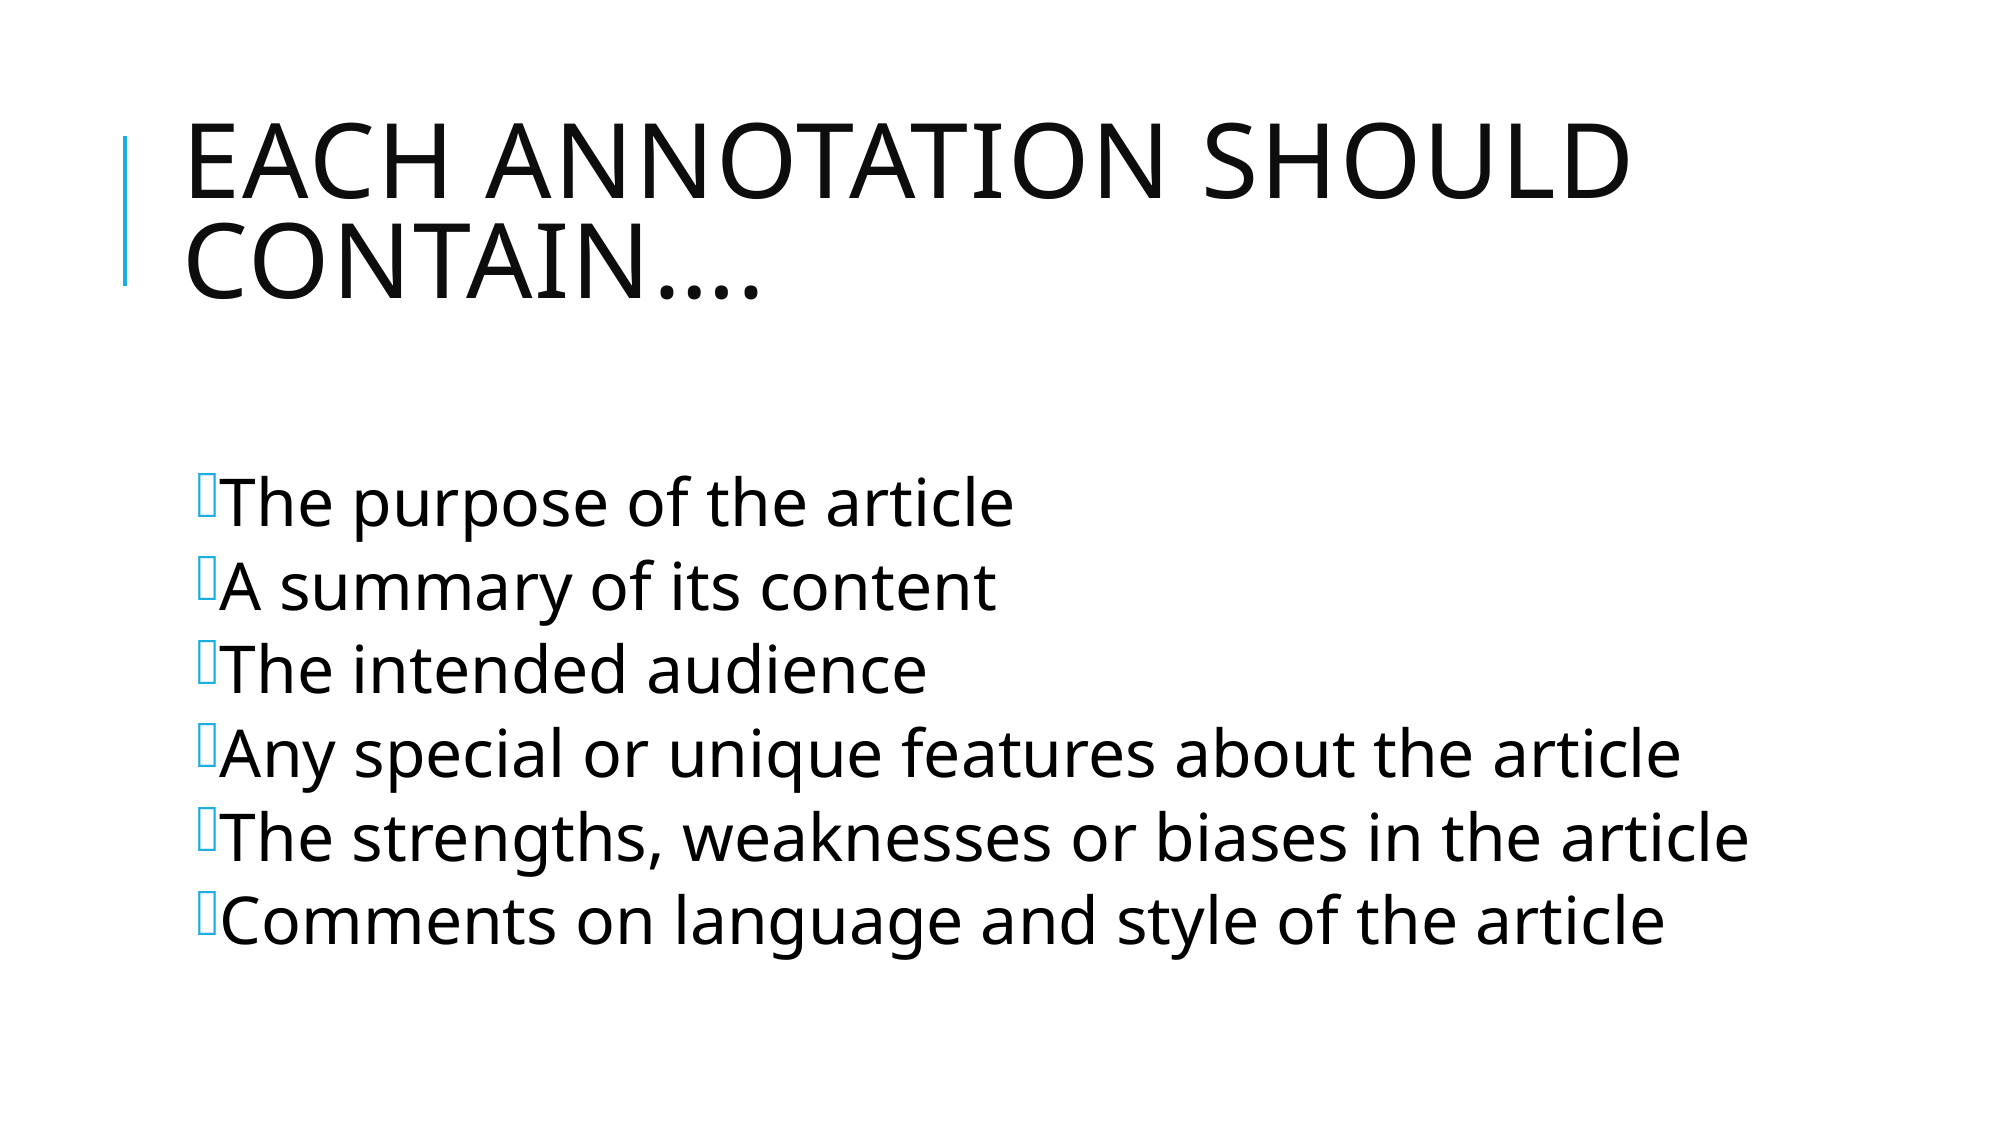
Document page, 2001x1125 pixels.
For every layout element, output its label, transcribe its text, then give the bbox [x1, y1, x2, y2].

list The purpose of the article A summary of its content The intended audience Any special or unique features about the article The strengths, weaknesses or biases in the article Comments on language and style of the article [168, 375, 1763, 1035]
title Each annotation should contain…. [168, 96, 1763, 342]
